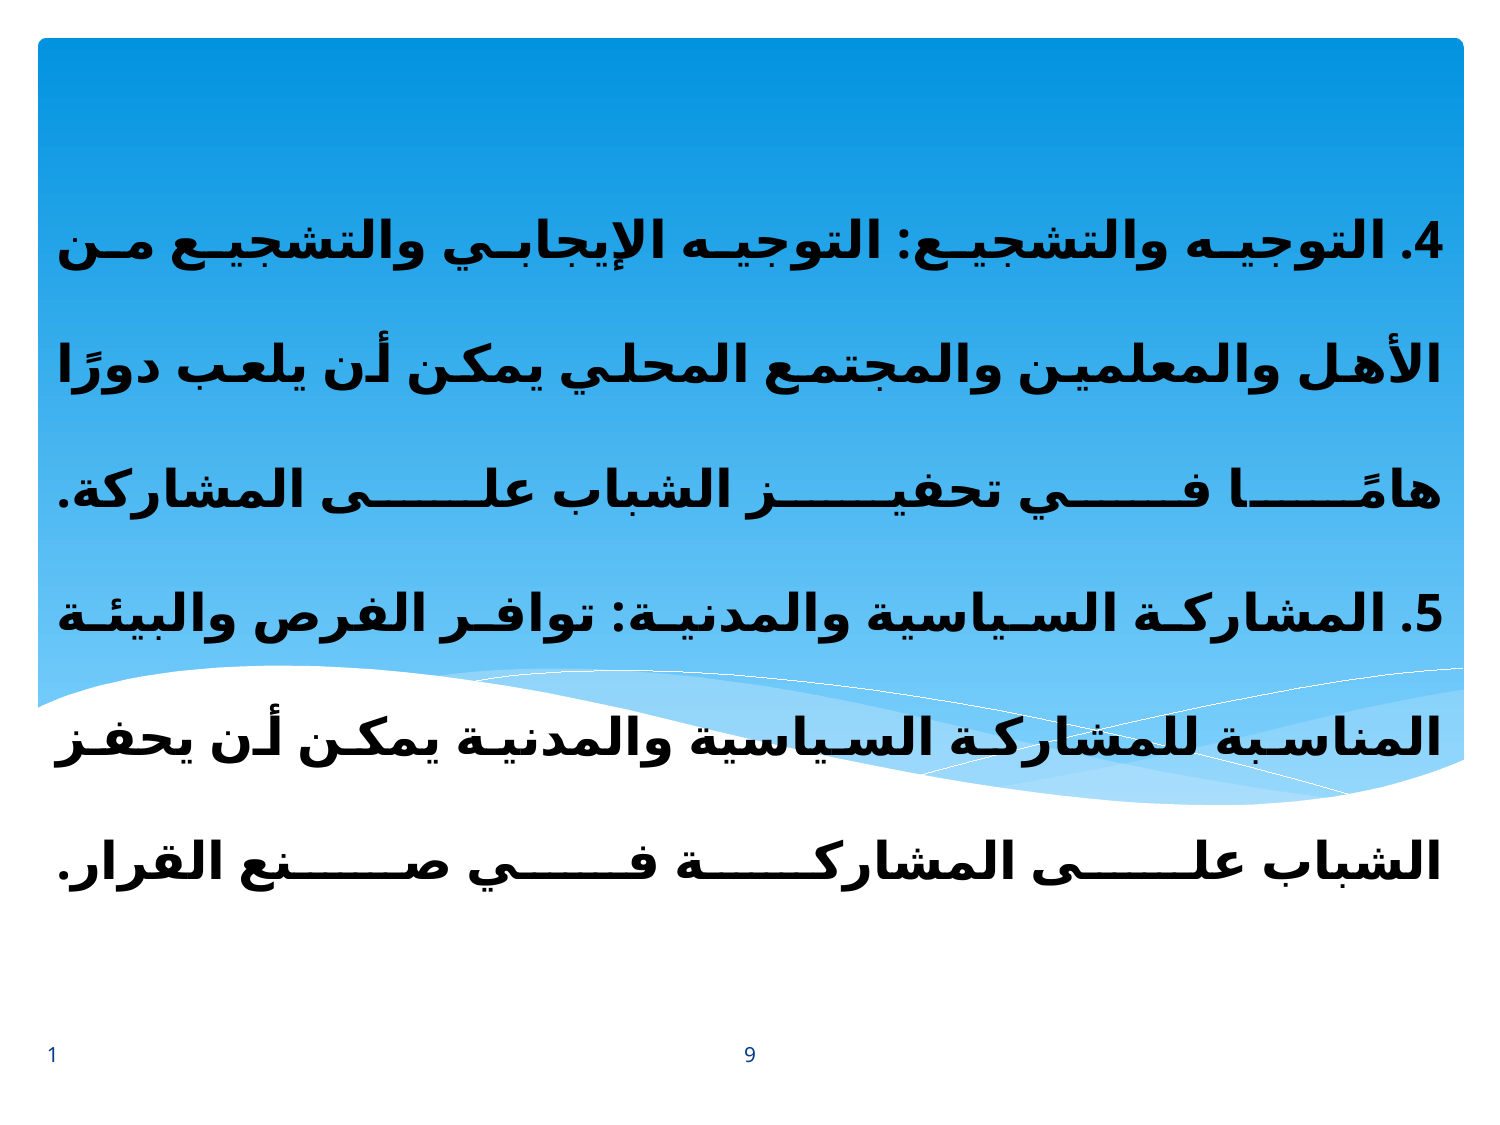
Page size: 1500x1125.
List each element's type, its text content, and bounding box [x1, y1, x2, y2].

slide_number 9 [654, 1025, 846, 1086]
footer 1 [31, 1025, 653, 1086]
title 4. التوجيه والتشجيع: التوجيه الإيجابي والتشجيع من الأهل والمعلمين والمجتمع المحلي يمكن أن يلعب دورًا هامًا في تحفيز الشباب على المشاركة. 5. المشاركة السياسية والمدنية: توافر الفرص والبيئة المناسبة للمشاركة السياسية والمدنية يمكن أن يحفز الشباب على المشاركة في صنع القرار. [41, 137, 1459, 976]
